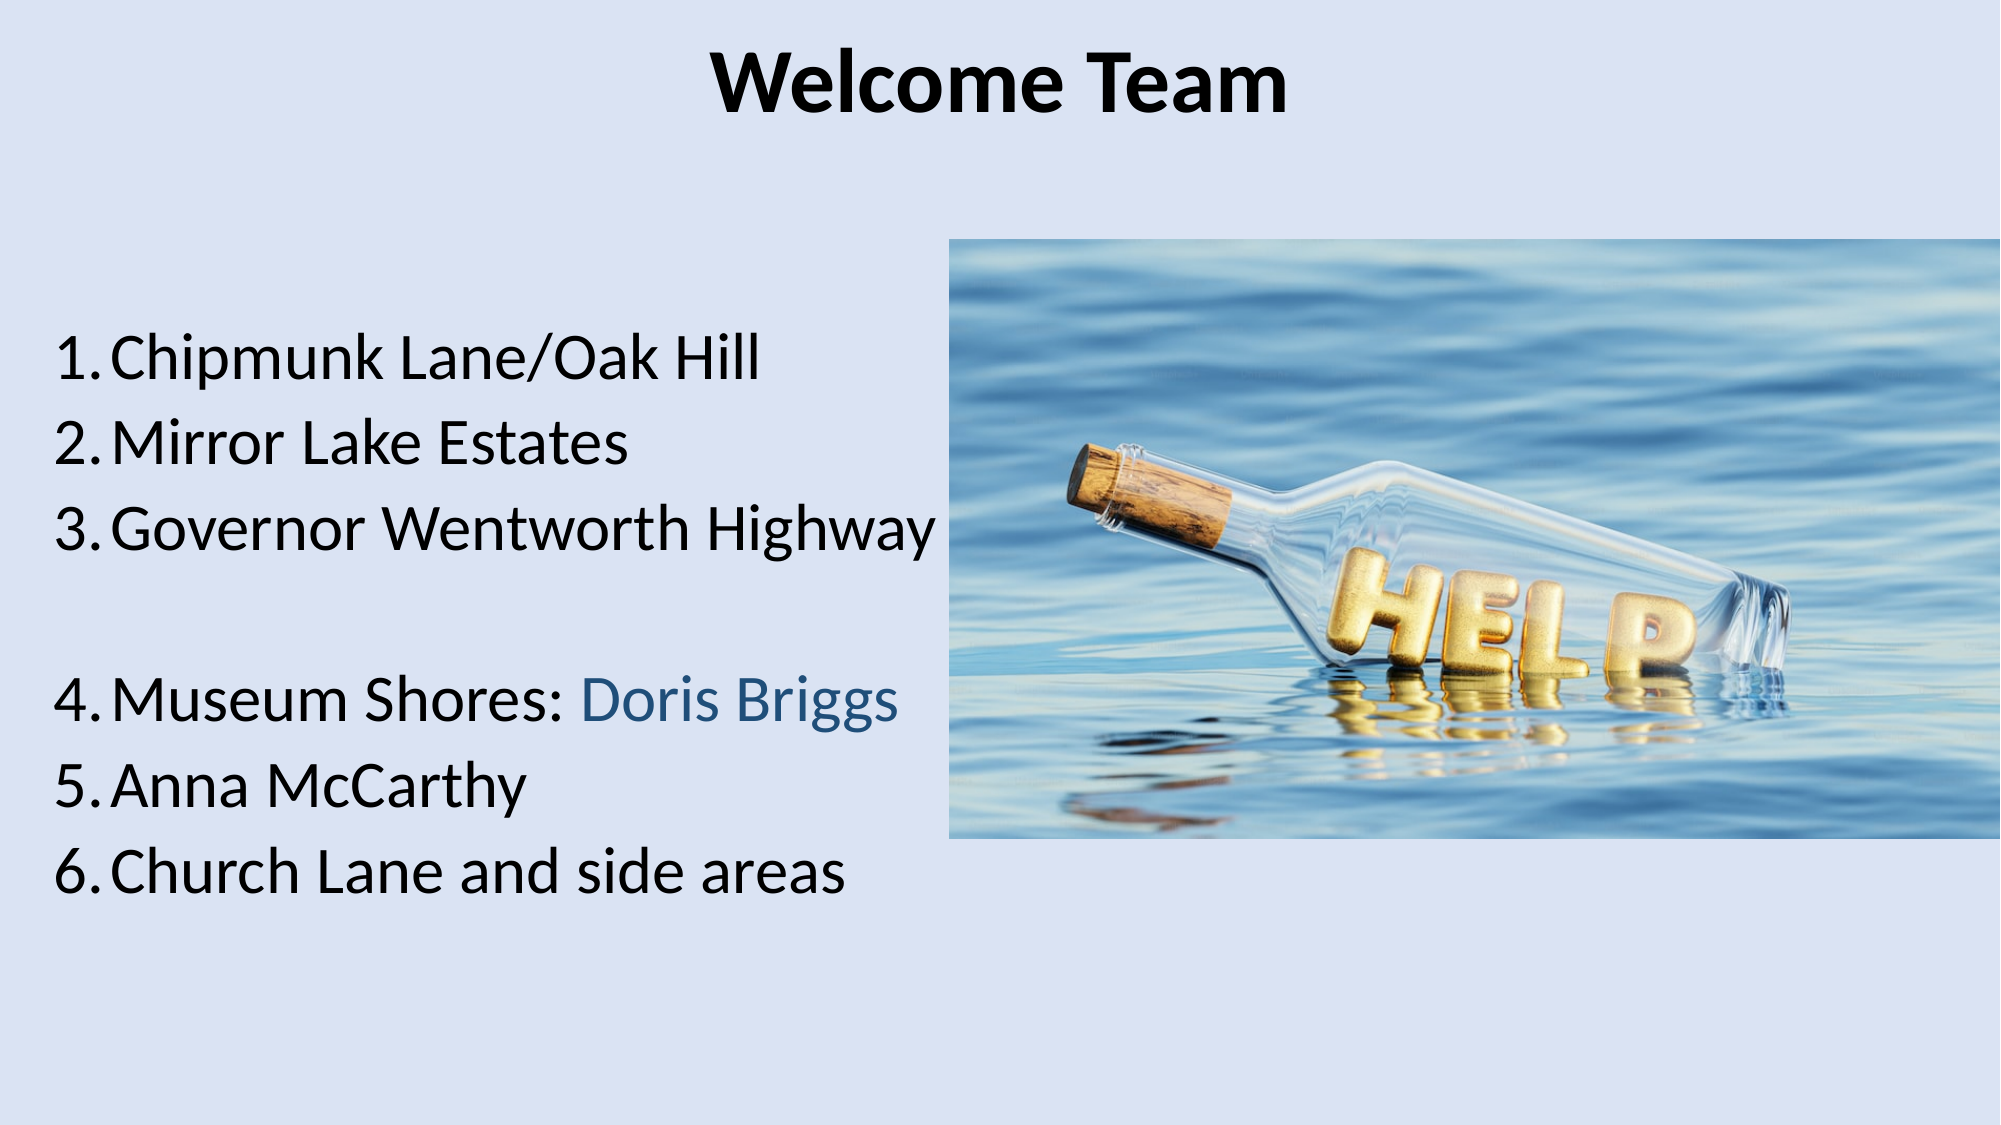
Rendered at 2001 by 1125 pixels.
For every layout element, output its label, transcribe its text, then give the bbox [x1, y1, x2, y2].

list Chipmunk Lane/Oak Hill Mirror Lake Estates Governor Wentworth Highway Museum Shores: Doris Briggs Anna McCarthy Church Lane and side areas [38, 299, 1023, 1014]
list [949, 239, 2000, 840]
title Welcome Team [137, 0, 1863, 165]
